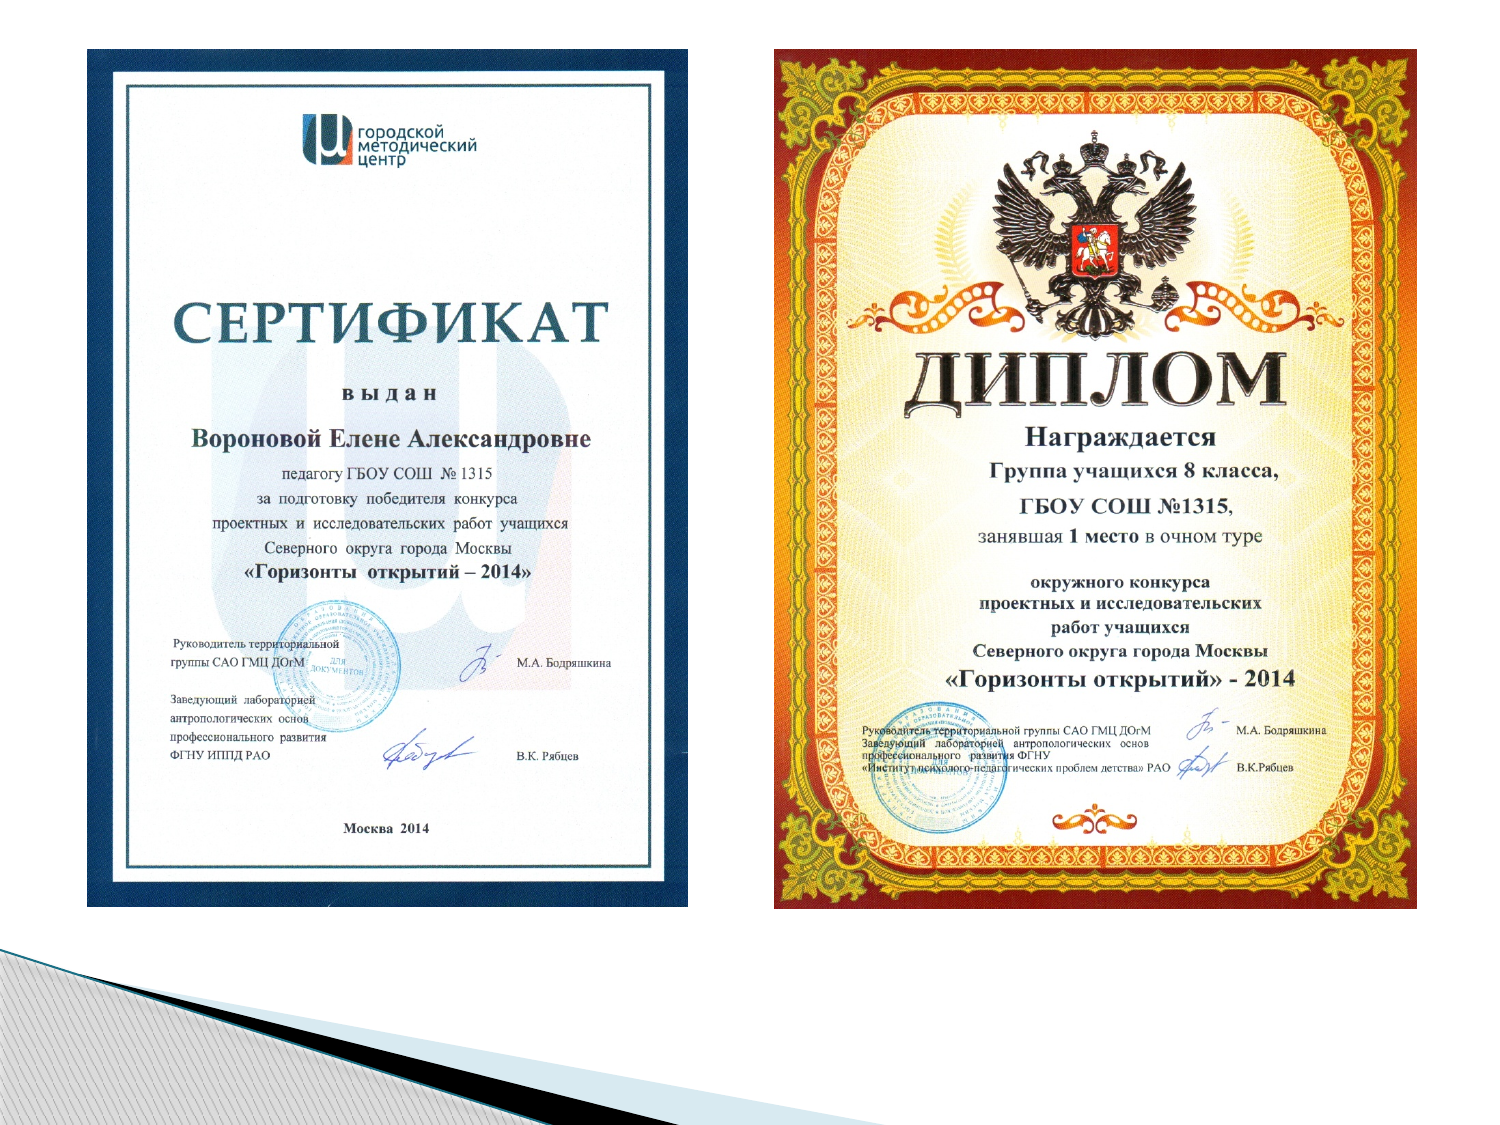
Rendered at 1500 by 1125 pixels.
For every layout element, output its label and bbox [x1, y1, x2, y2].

picture [774, 49, 1417, 909]
list [87, 49, 688, 908]
